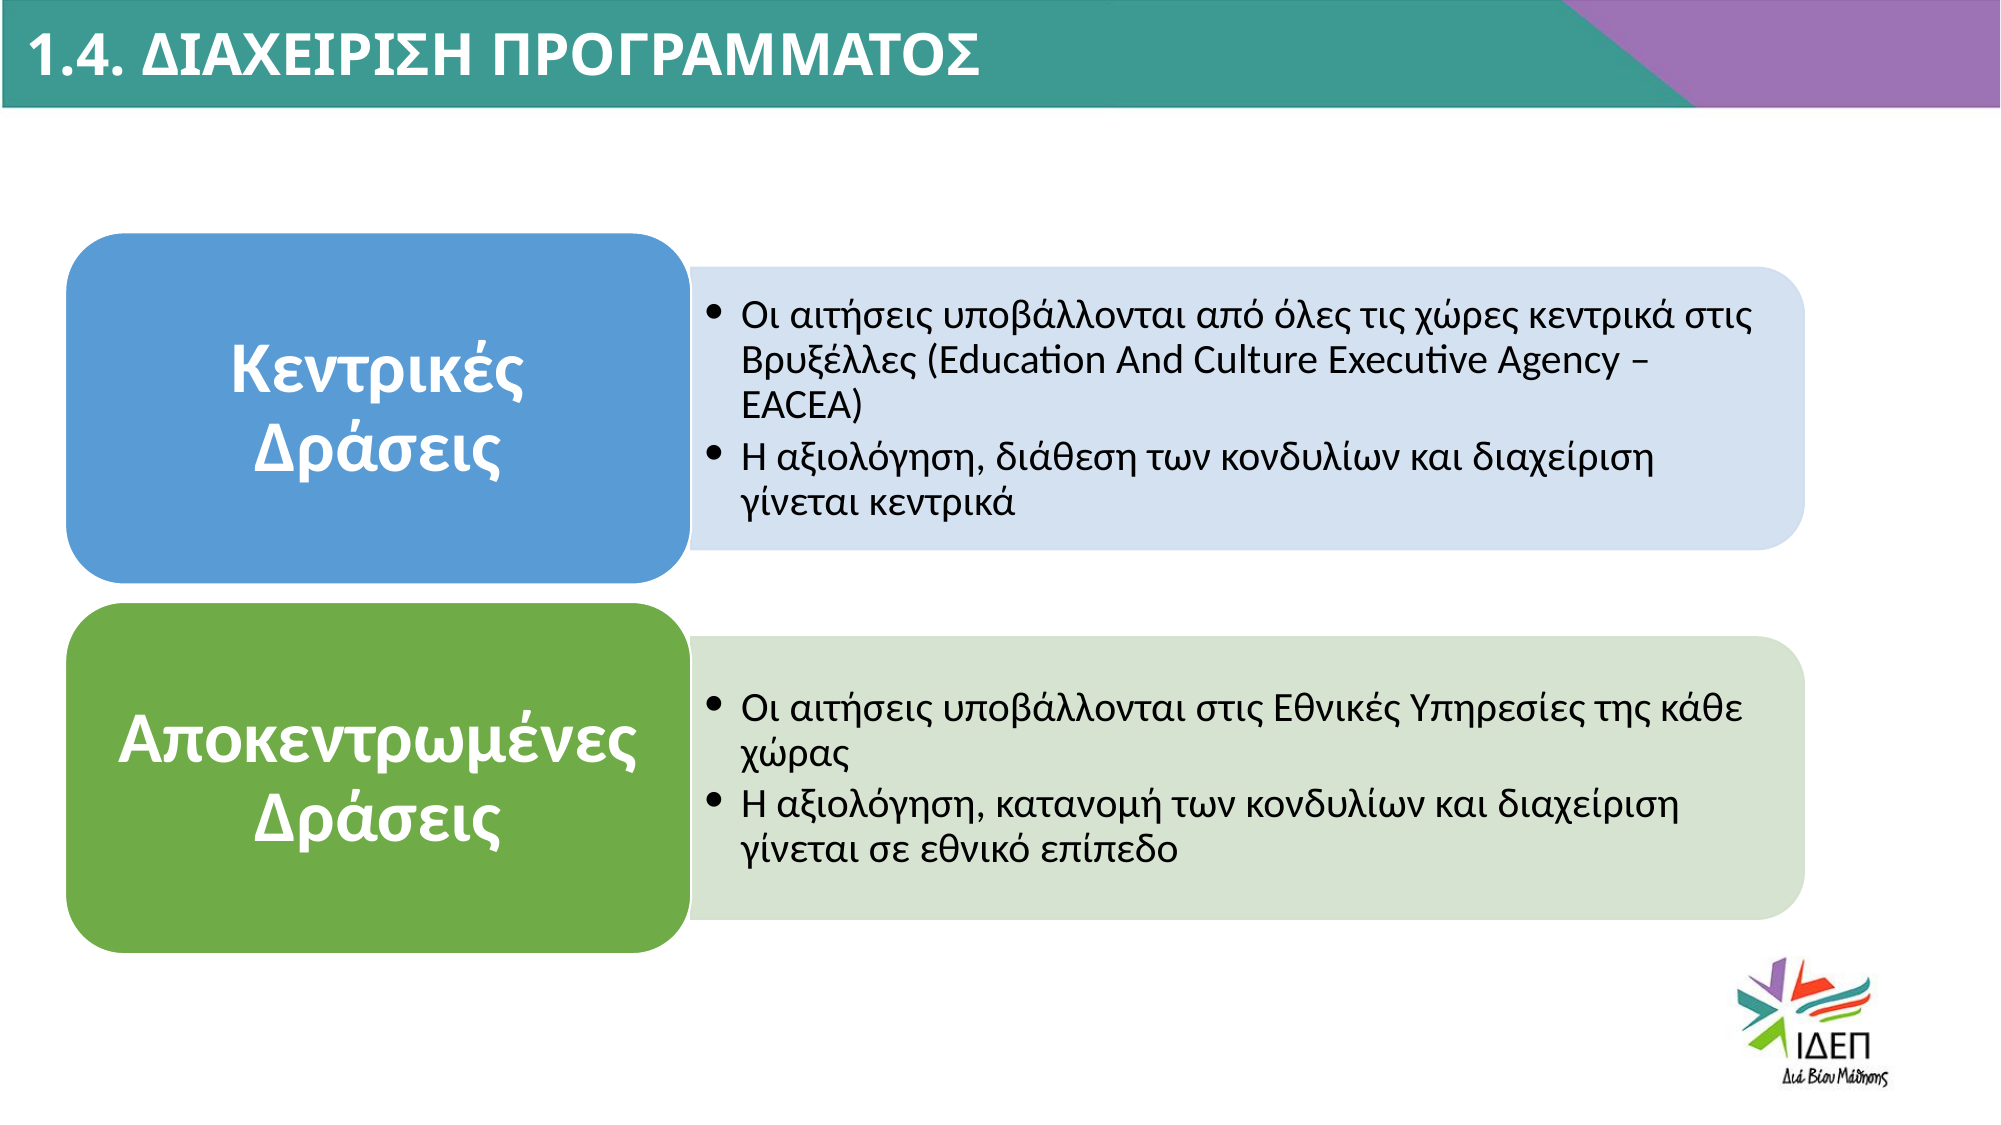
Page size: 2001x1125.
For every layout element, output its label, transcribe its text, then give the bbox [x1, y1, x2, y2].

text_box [64, 232, 1805, 955]
text_box 1.4. ΔΙΑΧΕΙΡΙΣΗ ΠΡΟΓΡΑΜΜΑΤΟΣ [11, 9, 1858, 95]
text_box IPSUM LOREM IPSUM [333, 212, 2000, 428]
picture [0, 0, 2001, 1125]
